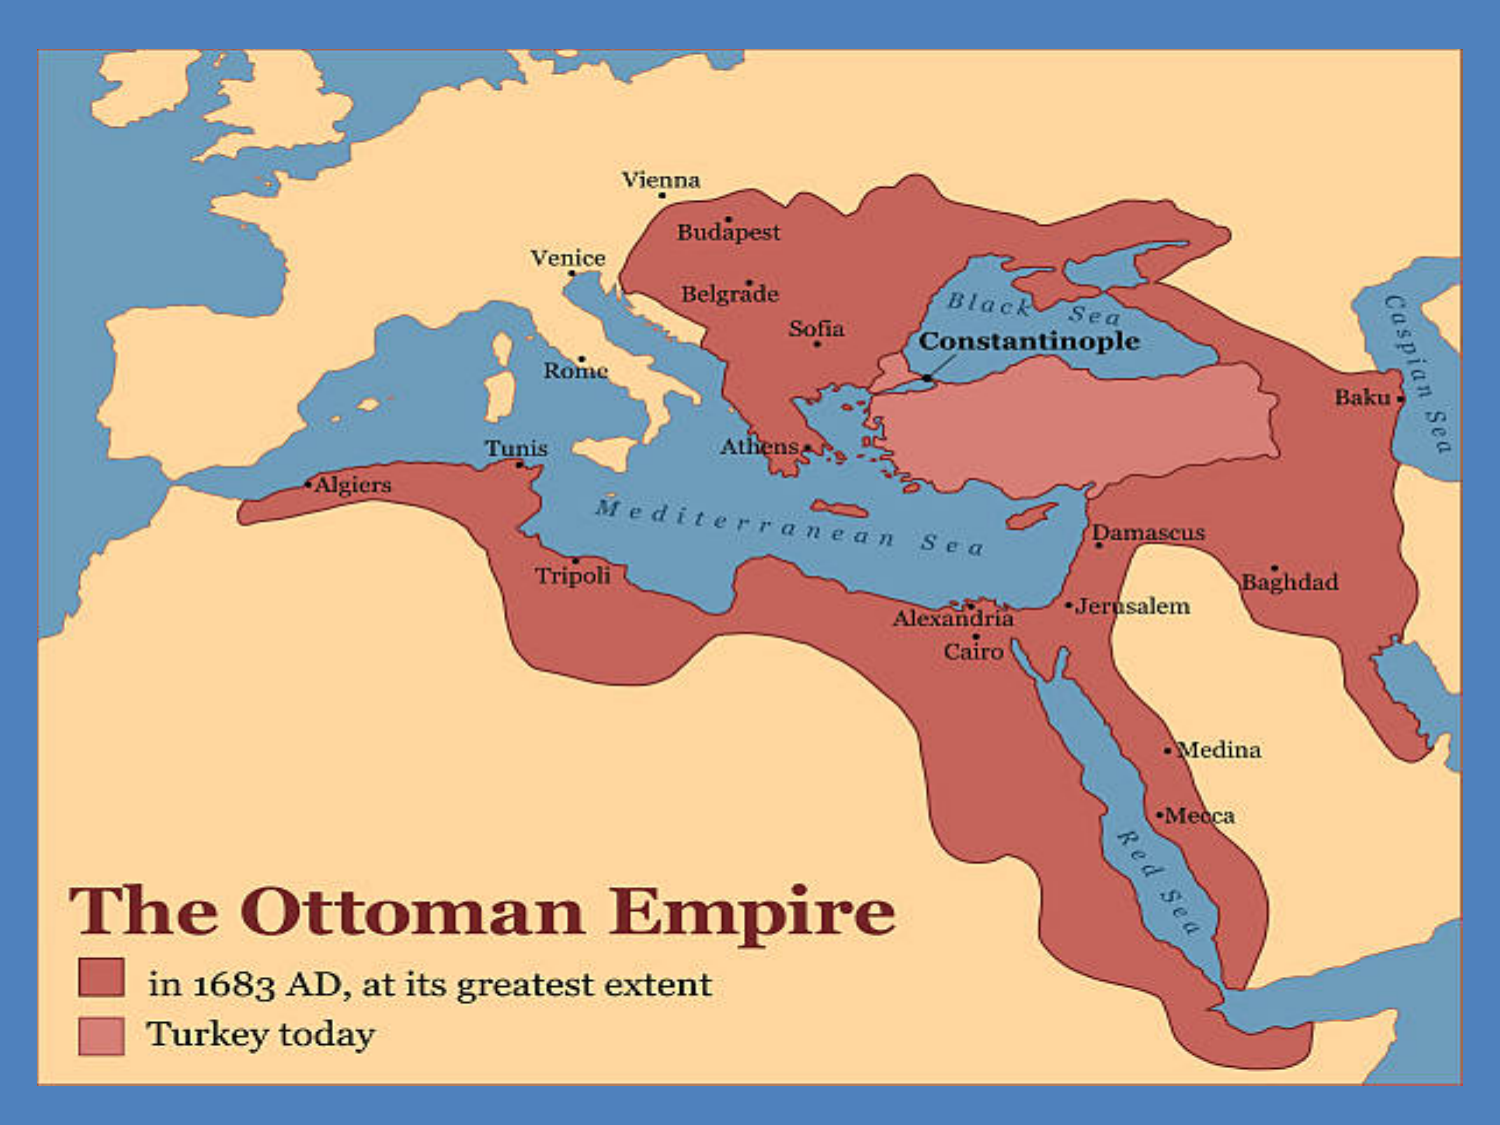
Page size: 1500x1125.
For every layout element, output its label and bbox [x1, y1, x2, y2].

picture [37, 49, 1463, 1086]
